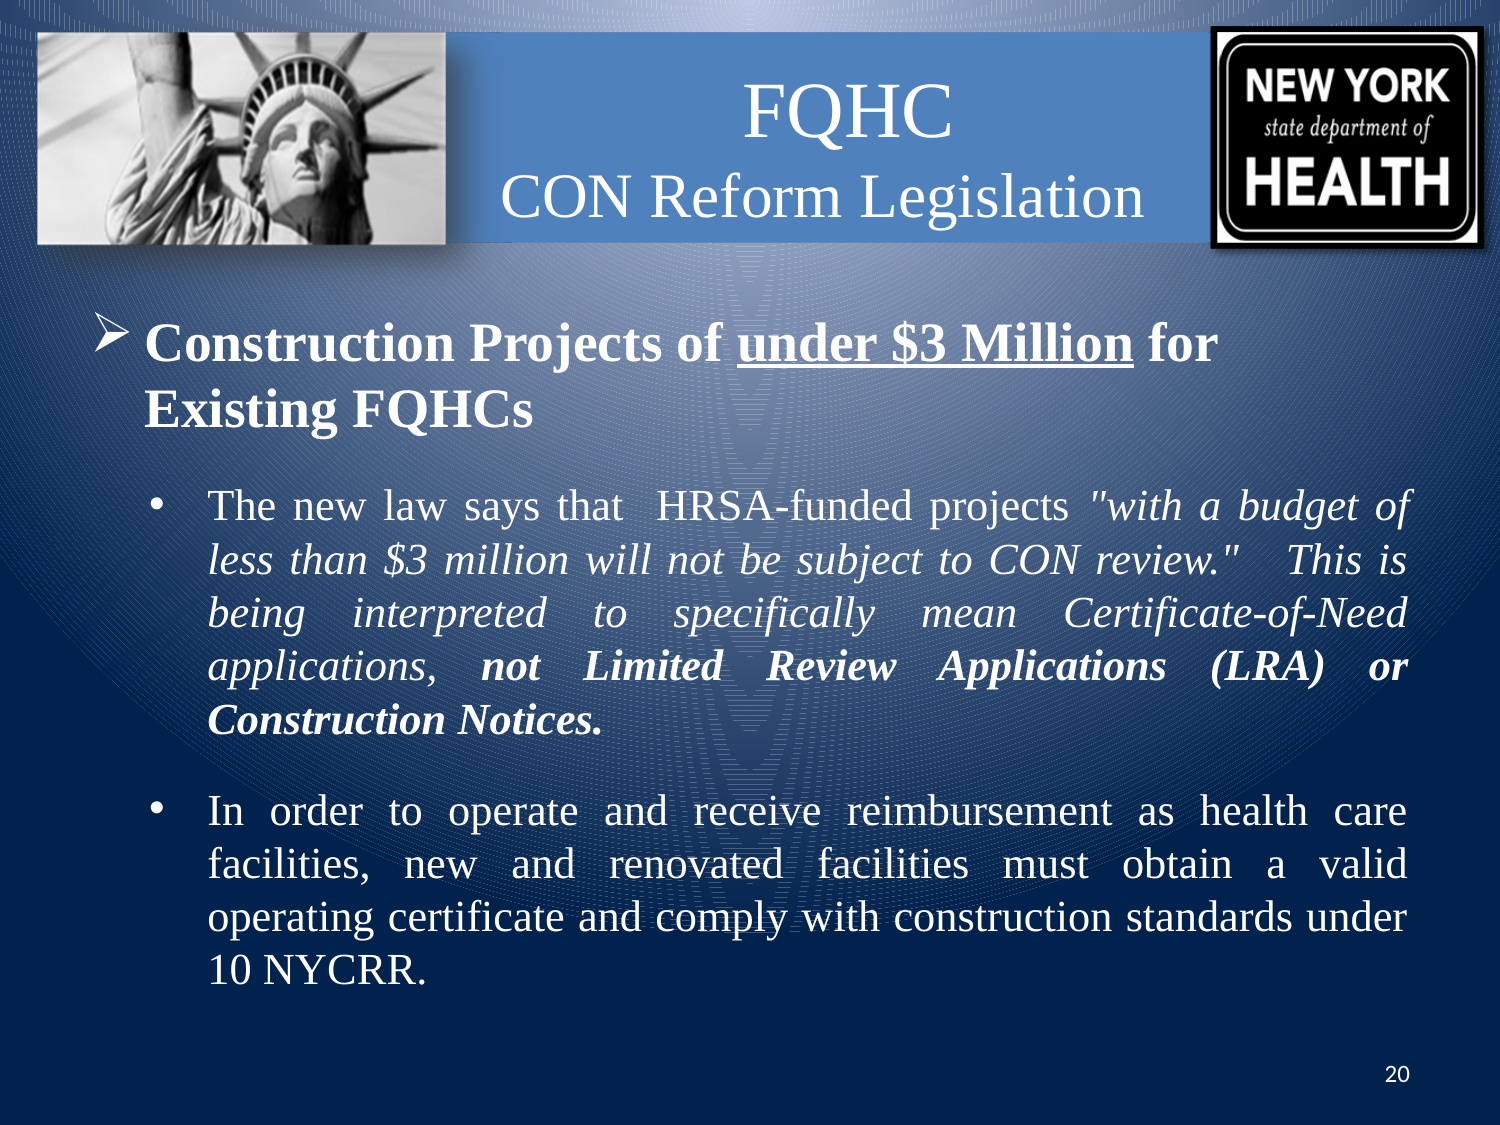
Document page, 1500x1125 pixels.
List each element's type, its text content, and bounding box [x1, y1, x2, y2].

picture [0, 0, 1500, 324]
list Construction Projects of under $3 Million for Existing FQHCs The new law says that HRSA-funded projects "with a budget of less than $3 million will not be subject to CON review." This is being interpreted to specifically mean Certificate-of-Need applications, not Limited Review Applications (LRA) or Construction Notices. In order to operate and receive reimbursement as health care facilities, new and renovated facilities must obtain a valid operating certificate and comply with construction standards under 10 NYCRR. [75, 332, 1425, 1005]
slide_number 20 [1074, 1042, 1425, 1103]
